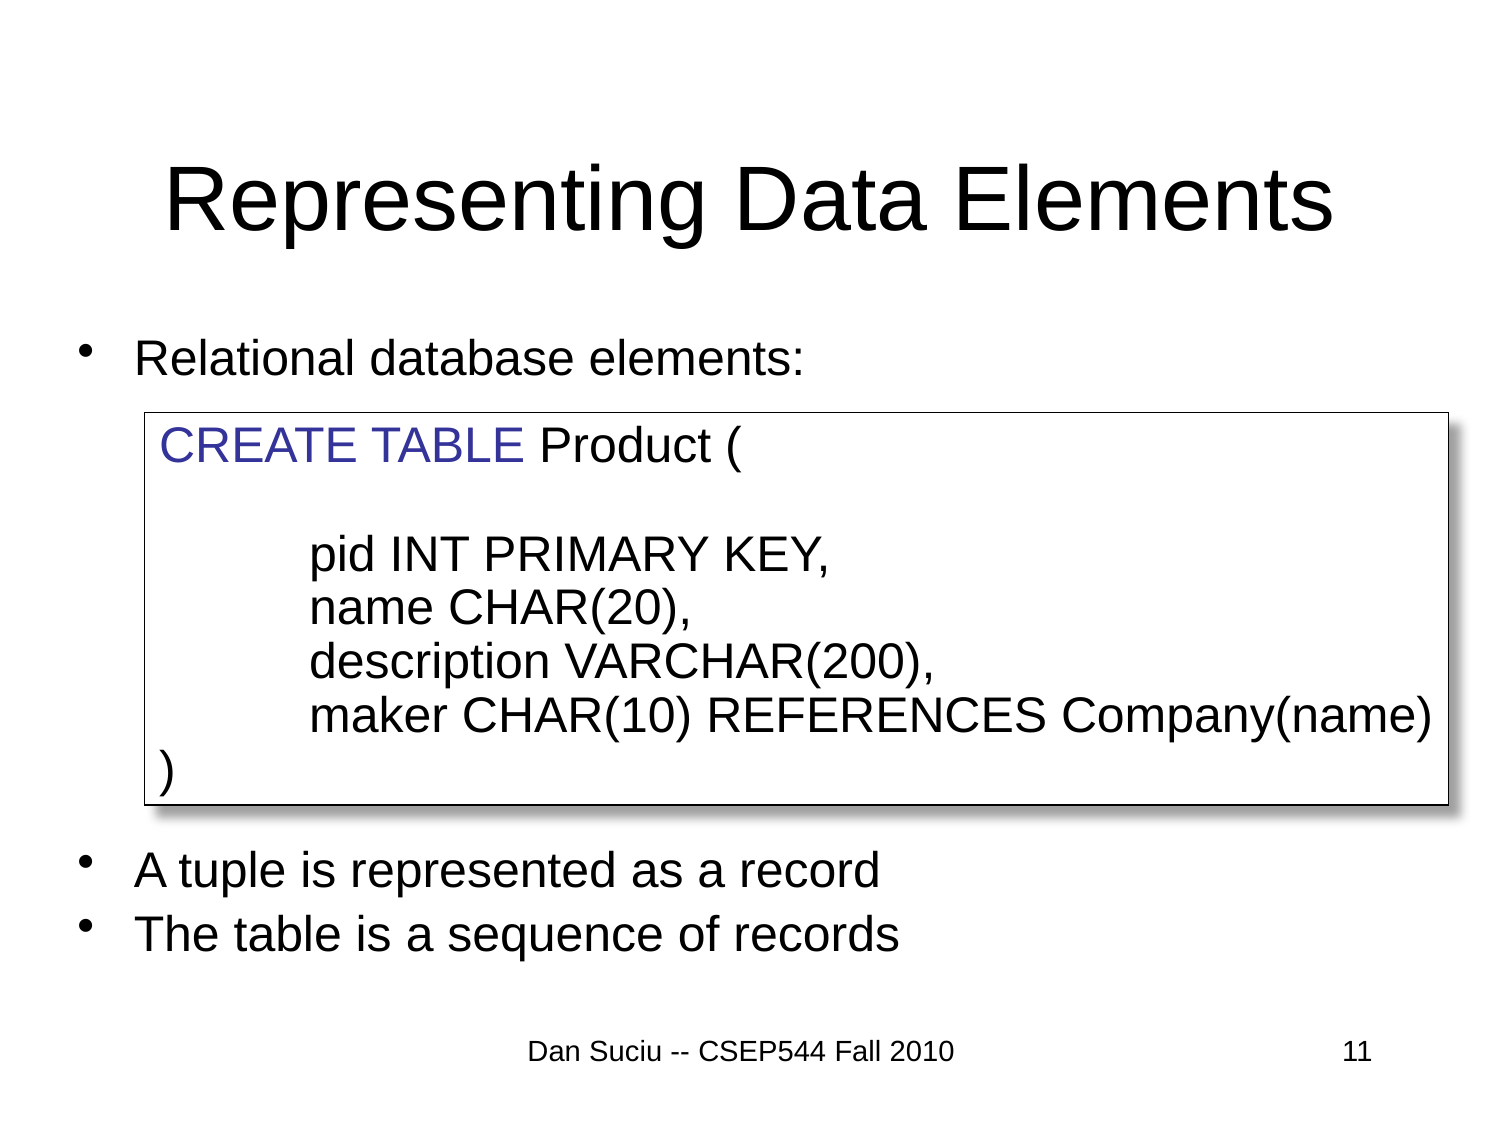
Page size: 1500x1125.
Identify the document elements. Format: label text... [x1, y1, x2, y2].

slide_number 11 [1074, 1024, 1388, 1101]
list Relational database elements: A tuple is represented as a record The table is a sequence of records [62, 324, 1463, 1001]
text_box CREATE TABLE Product ( pid INT PRIMARY KEY, name CHAR(20), description VARCHAR(200), maker CHAR(10) REFERENCES Company(name) ) [144, 412, 1449, 805]
footer Dan Suciu -- CSEP544 Fall 2010 [512, 1024, 988, 1101]
title Representing Data Elements [112, 99, 1388, 288]
